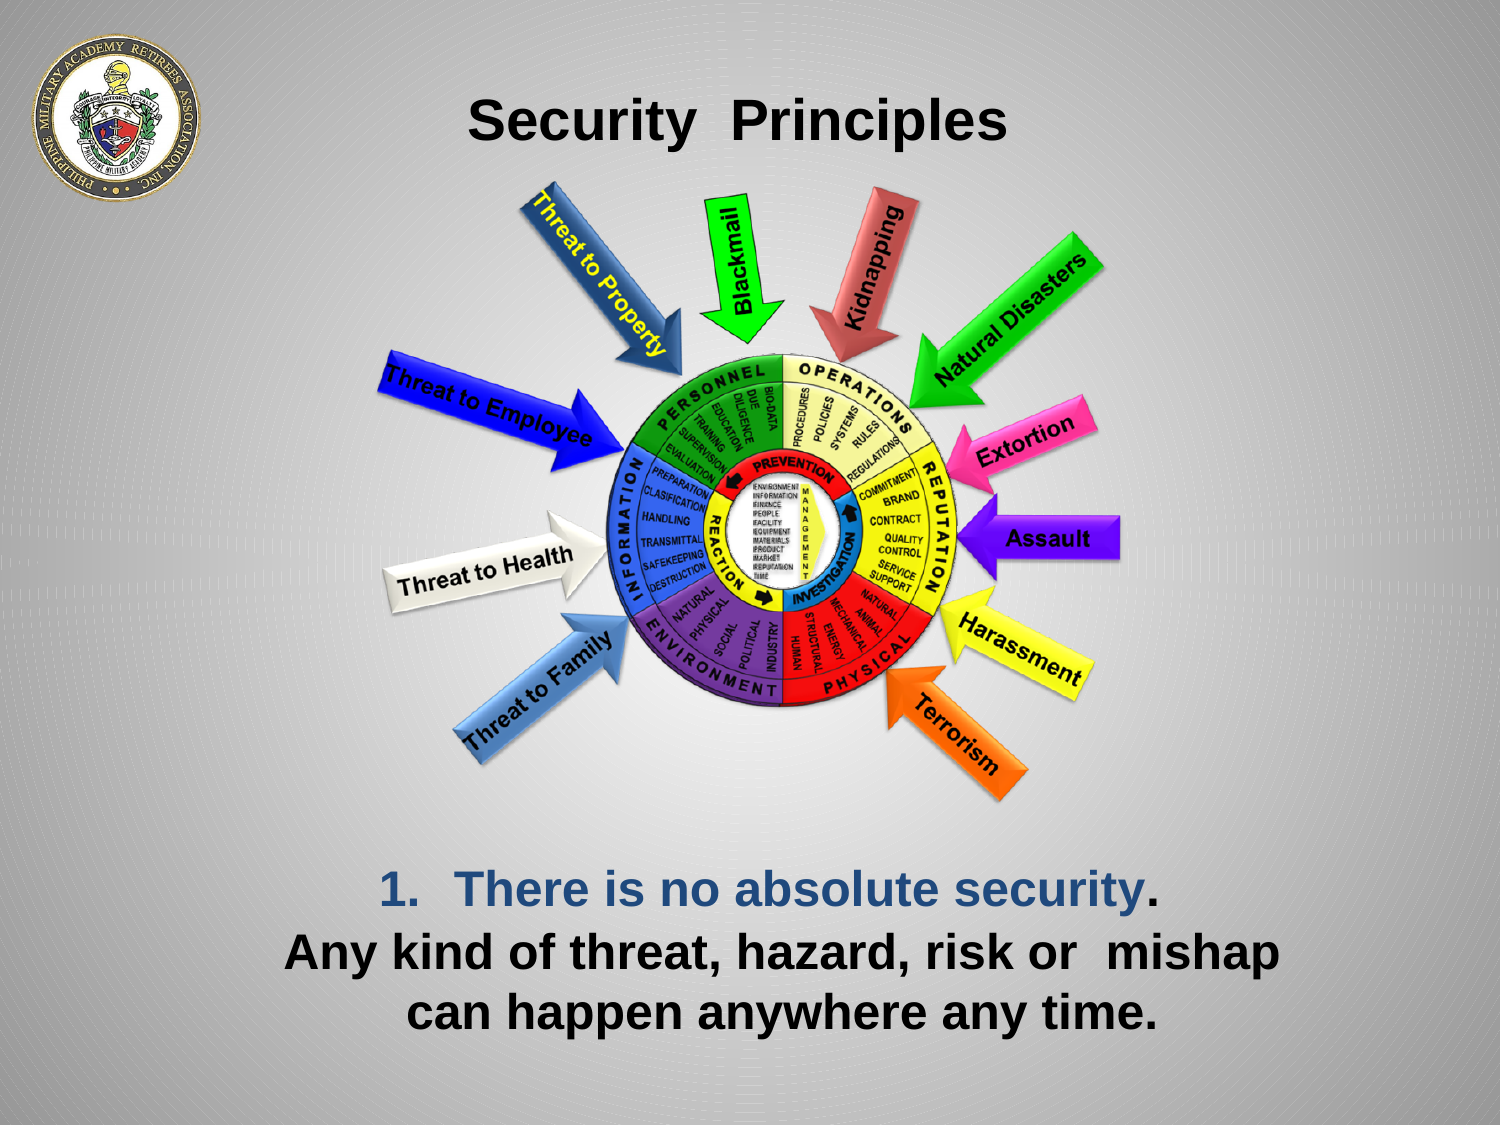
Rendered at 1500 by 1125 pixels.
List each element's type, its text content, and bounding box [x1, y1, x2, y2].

text_box Security Principles [453, 75, 1041, 160]
picture [24, 25, 209, 206]
picture [356, 166, 1126, 818]
text_box Any kind of threat, hazard, risk or mishap can happen anywhere any time. [237, 912, 1328, 1048]
text_box There is no absolute security. [366, 818, 1174, 912]
